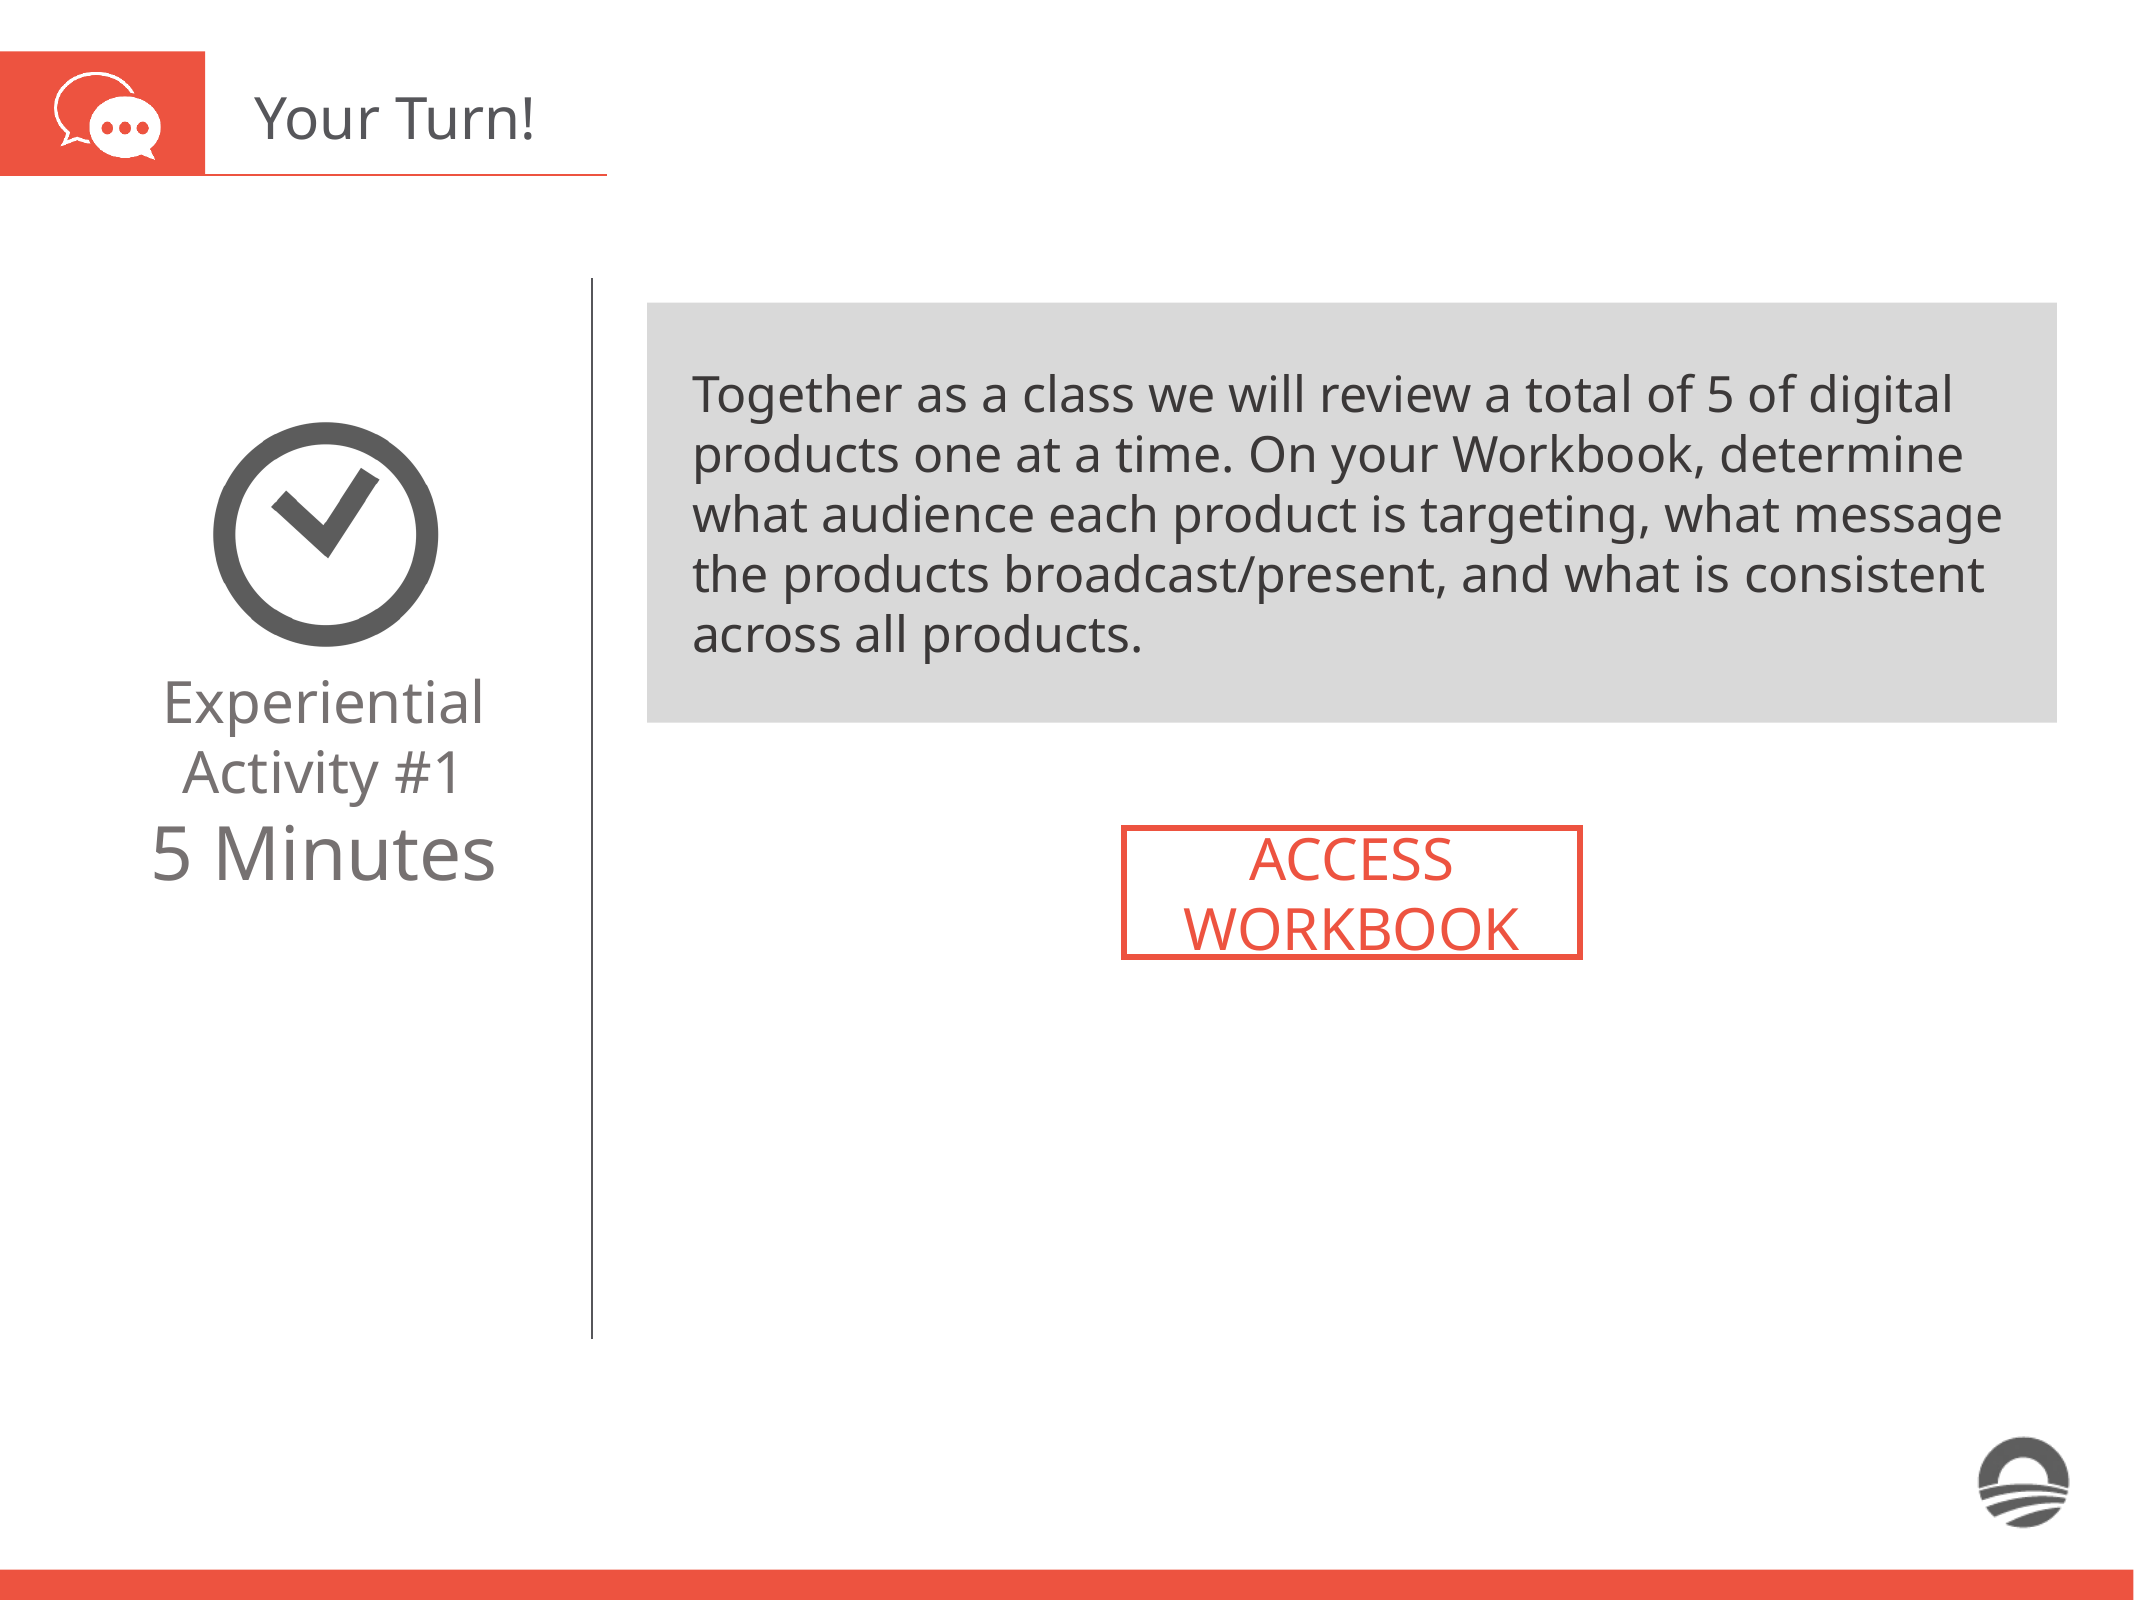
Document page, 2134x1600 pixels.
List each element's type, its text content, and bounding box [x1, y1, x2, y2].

text_box Together as a class we will review a total of 5 of digital products one at a time. On your Workbook, determine what audience each product is targeting, what message the products broadcast/present, and what is consistent across all products. [646, 302, 2058, 724]
picture [174, 383, 477, 678]
text_box ACCESS WORKBOOK [1123, 827, 1581, 958]
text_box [0, 51, 206, 174]
text_box Experiential Activity #1 5 Minutes [592, 722, 600, 839]
text_box Experiential Activity #1 5 Minutes [49, 722, 591, 839]
text_box Your Turn! [194, 53, 697, 179]
